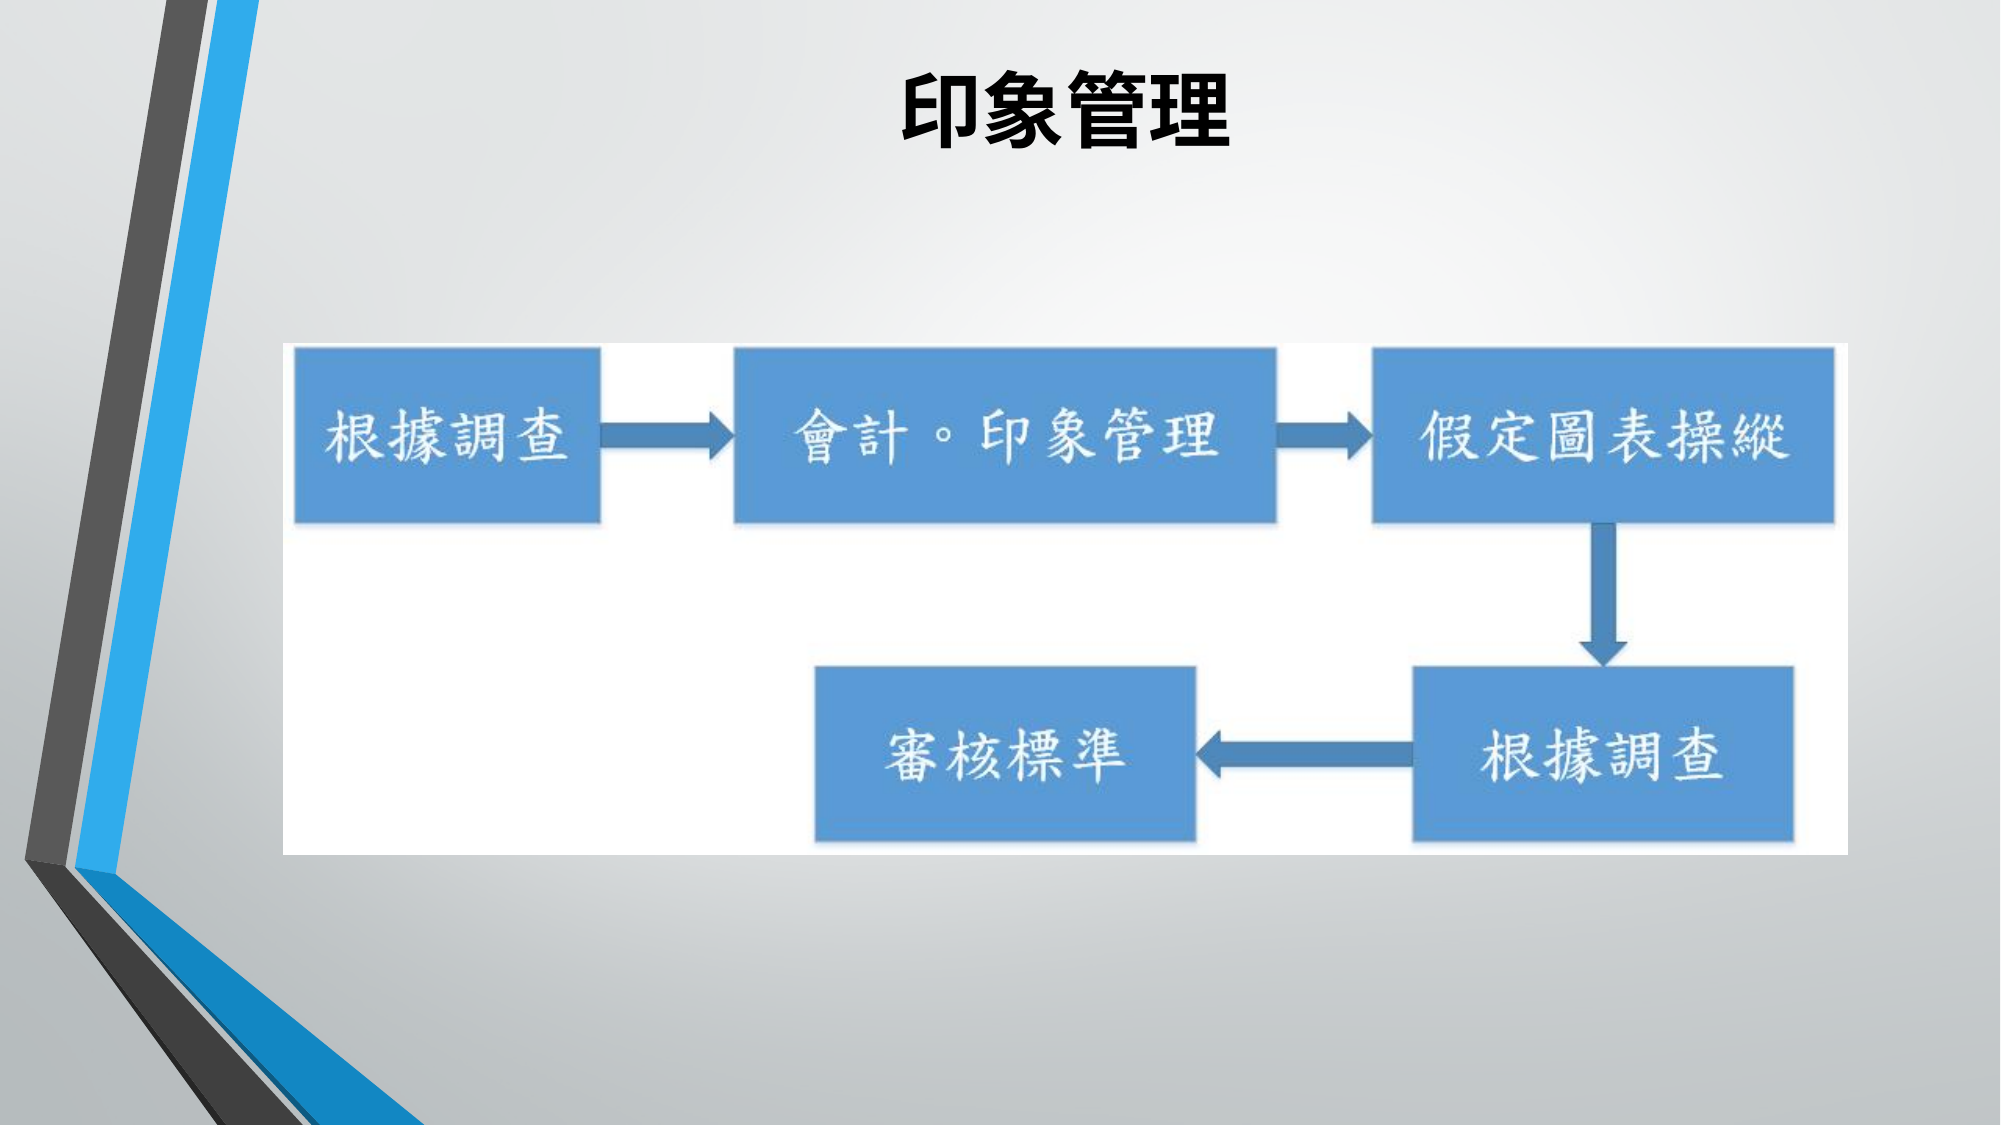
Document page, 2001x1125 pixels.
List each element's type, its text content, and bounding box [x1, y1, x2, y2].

title 印象管理 [243, 25, 1887, 191]
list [282, 343, 1848, 855]
